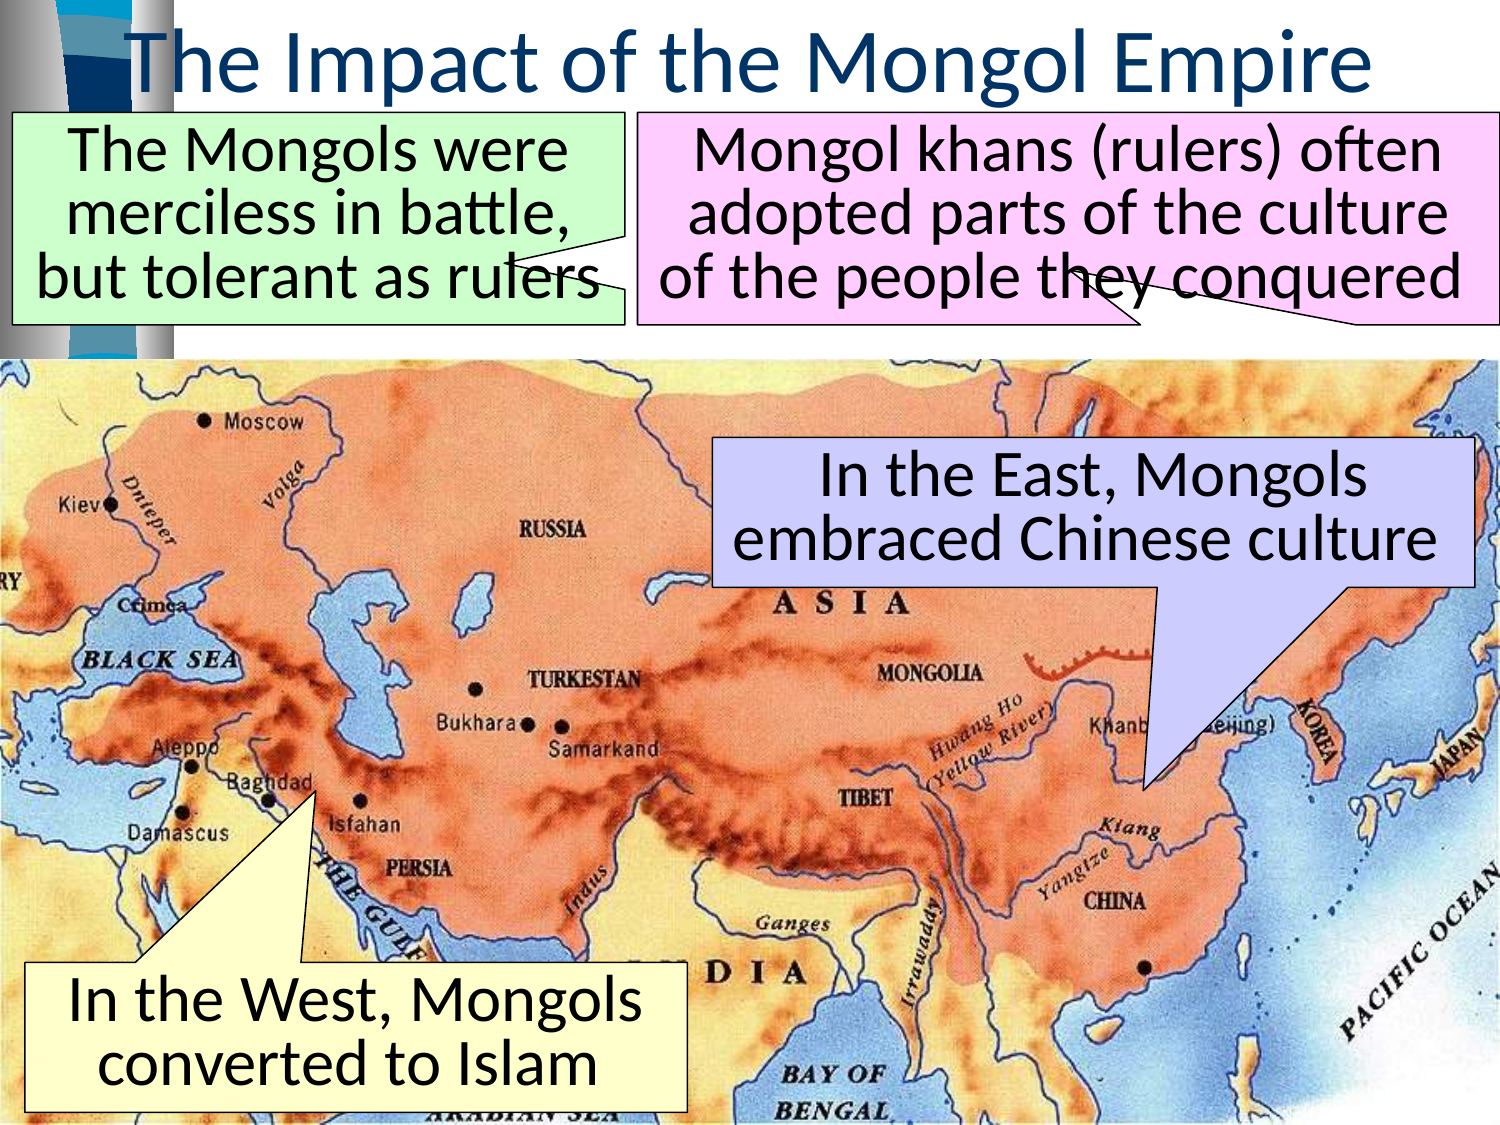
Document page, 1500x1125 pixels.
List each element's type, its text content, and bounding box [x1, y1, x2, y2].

text_box Mongol khans (rulers) often adopted parts of the culture of the people they conquered [637, 112, 1500, 325]
picture [0, 359, 1500, 1125]
text_box The Mongols were merciless in battle, but tolerant as rulers [12, 112, 625, 325]
title The Impact of the Mongol Empire [0, 0, 1500, 126]
